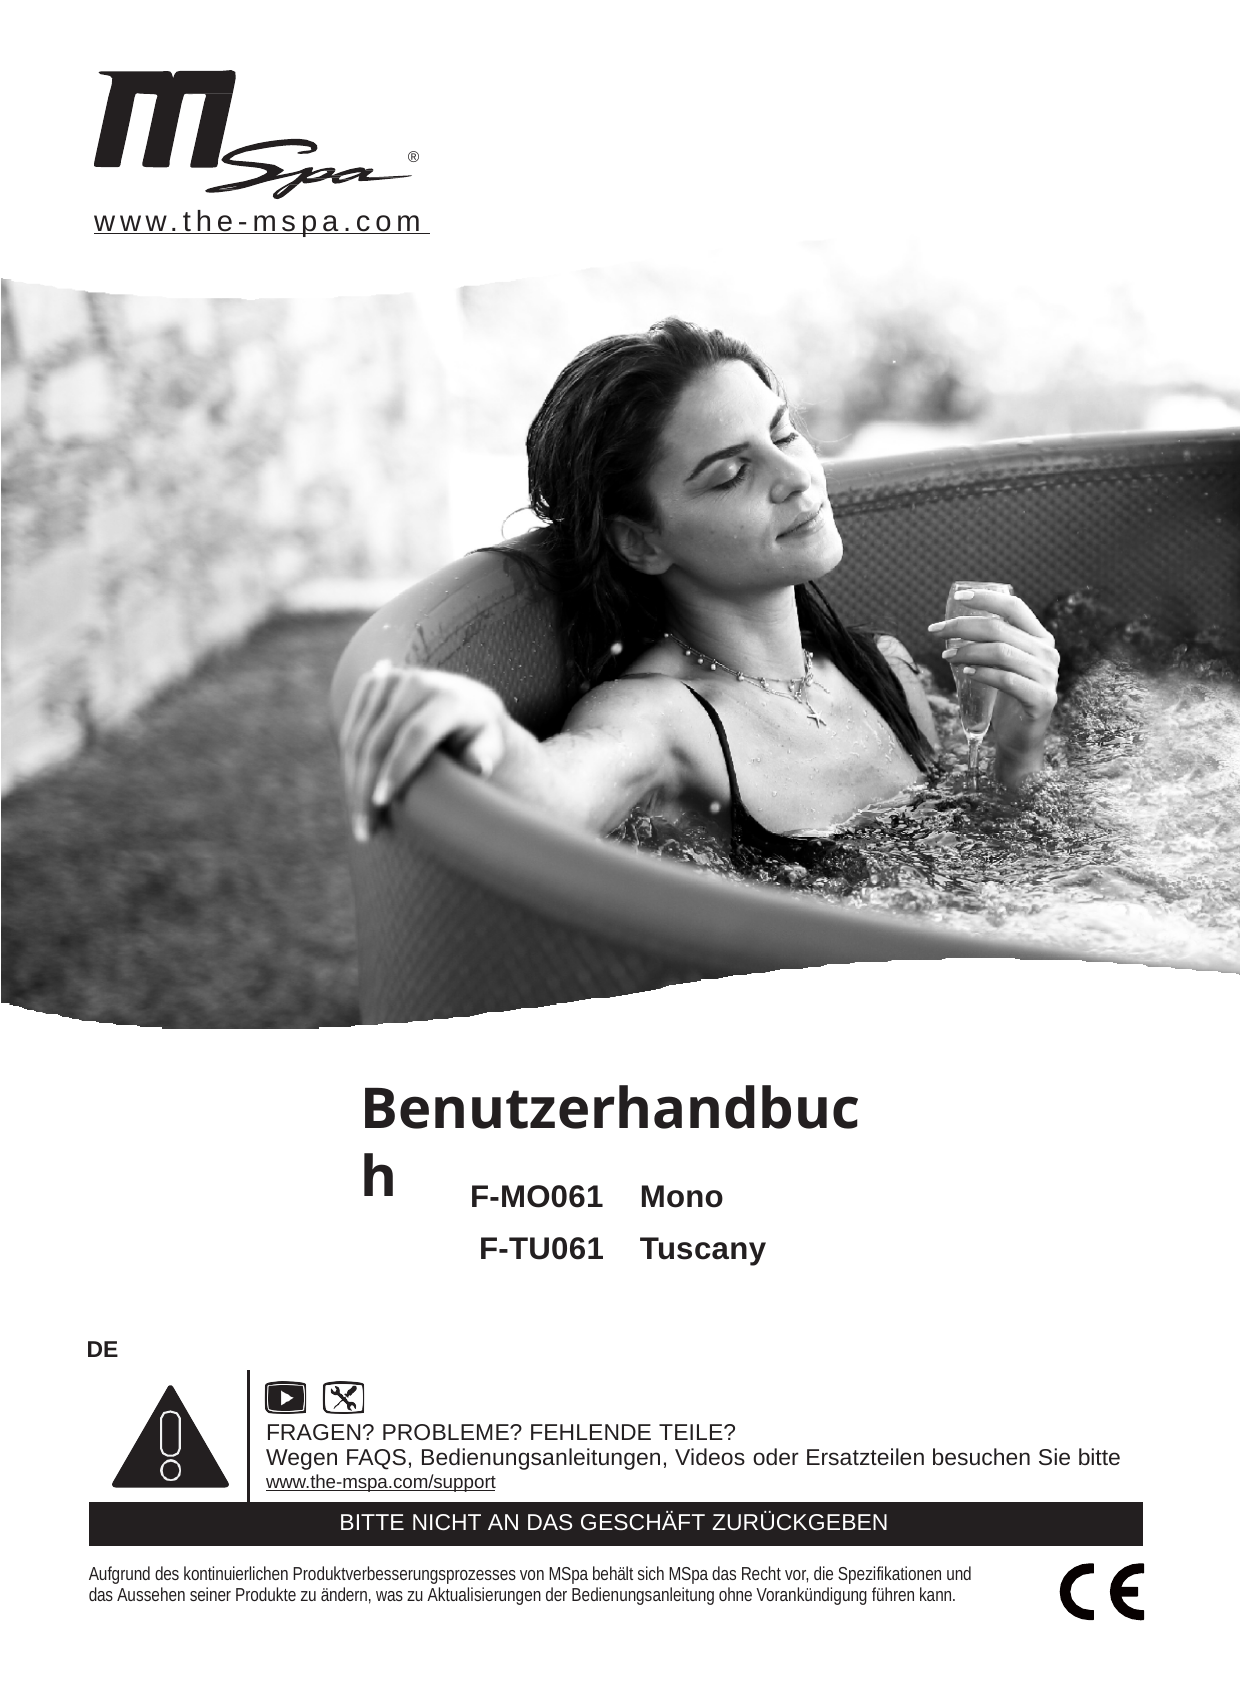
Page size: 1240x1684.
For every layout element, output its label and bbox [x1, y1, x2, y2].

table_cell [89, 1502, 1143, 1546]
text_box [84, 1332, 121, 1363]
text_box [86, 1559, 985, 1605]
text_box [1060, 1564, 1094, 1620]
table_header [89, 1370, 247, 1502]
text_box [358, 1070, 879, 1266]
text_box [405, 144, 423, 167]
text_box [0, 138, 1240, 1029]
table_header [250, 1370, 1143, 1502]
text_box [1110, 1564, 1144, 1620]
text_box [94, 70, 236, 168]
